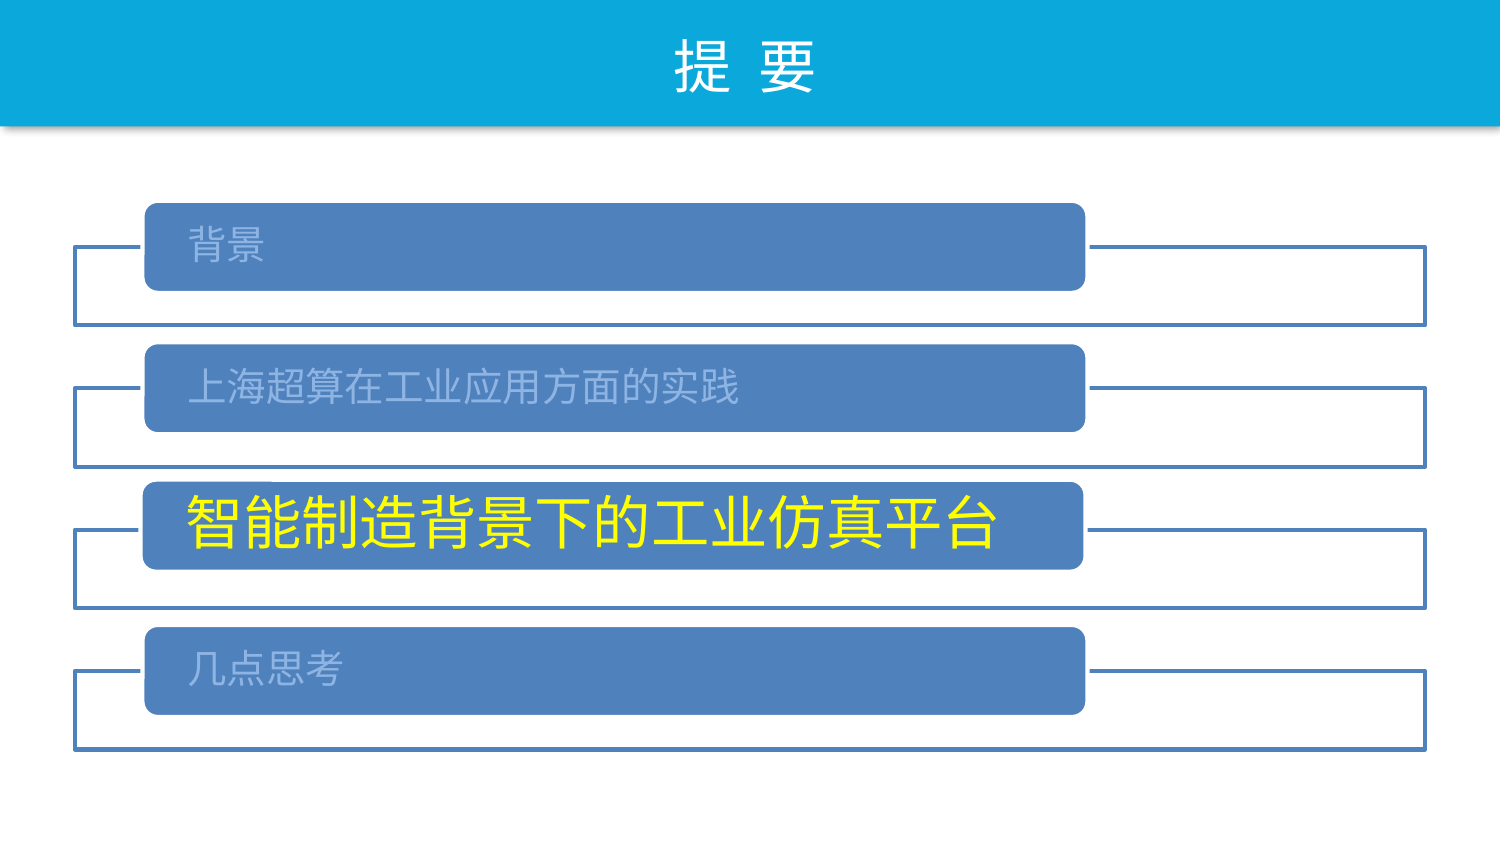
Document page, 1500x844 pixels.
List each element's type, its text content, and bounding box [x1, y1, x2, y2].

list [74, 196, 1426, 754]
text_box [0, 0, 1500, 129]
title 提 要 [70, 11, 1421, 119]
